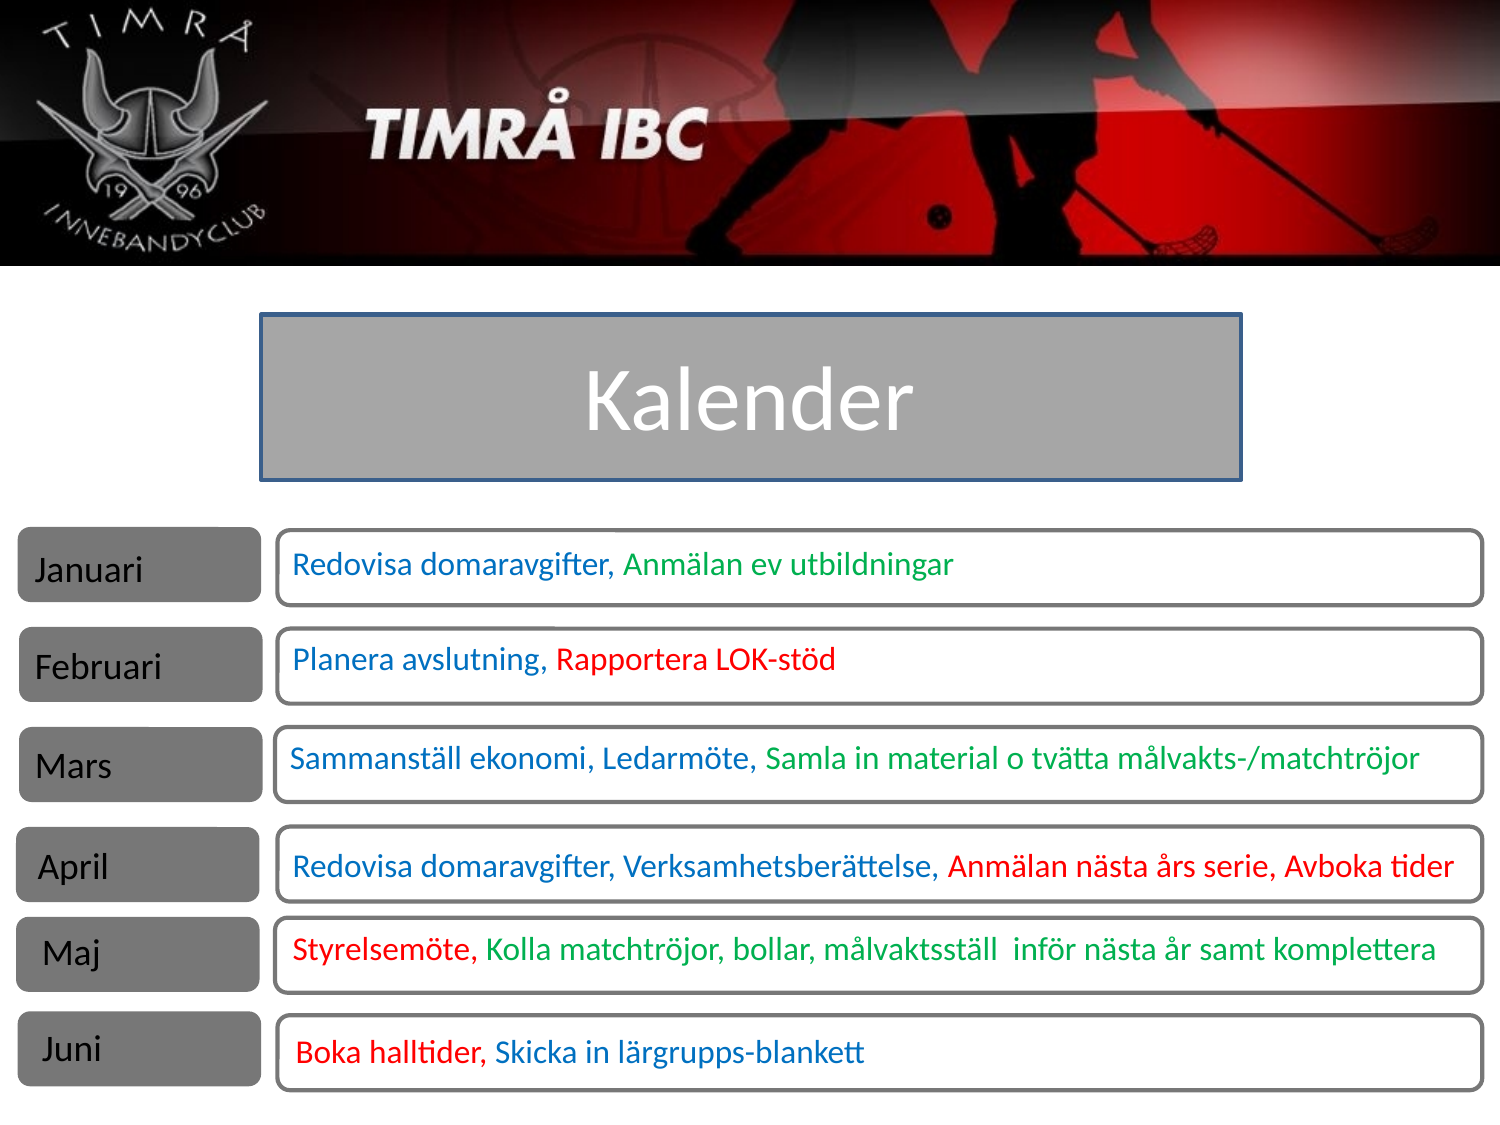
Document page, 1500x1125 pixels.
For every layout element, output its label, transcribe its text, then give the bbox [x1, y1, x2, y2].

text_box [13, 914, 262, 994]
text_box [275, 528, 1485, 608]
text_box [15, 1009, 264, 1089]
text_box Januari [19, 537, 265, 598]
text_box [278, 724, 1485, 805]
text_box Styrelsemöte, Kolla matchtröjor, bollar, målvaktsställ inför nästa år samt komplettera [277, 920, 1456, 975]
text_box [15, 524, 263, 605]
text_box [275, 626, 1485, 706]
text_box Redovisa domaravgifter, Verksamhetsberättelse, Anmälan nästa års serie, Avboka tider [277, 836, 1491, 891]
text_box Boka halltider, Skicka in lärgrupps-blankett [280, 1022, 881, 1078]
text_box [13, 824, 262, 905]
text_box April [22, 834, 195, 894]
text_box Redovisa domaravgifter, Anmälan ev utbildningar [277, 534, 1447, 589]
text_box [16, 724, 265, 805]
picture [0, 0, 1500, 266]
text_box Juni [27, 1016, 160, 1077]
text_box [275, 1013, 1485, 1093]
text_box Maj [27, 920, 195, 980]
text_box Mars [19, 733, 195, 793]
text_box [16, 624, 265, 705]
text_box Februari [19, 634, 219, 694]
text_box [275, 824, 1485, 904]
text_box Sammanställ ekonomi, Ledarmöte, Samla in material o tvätta målvakts-/matchtröjor [275, 728, 1459, 829]
title Kalender [112, 275, 1388, 515]
text_box [272, 915, 1485, 995]
